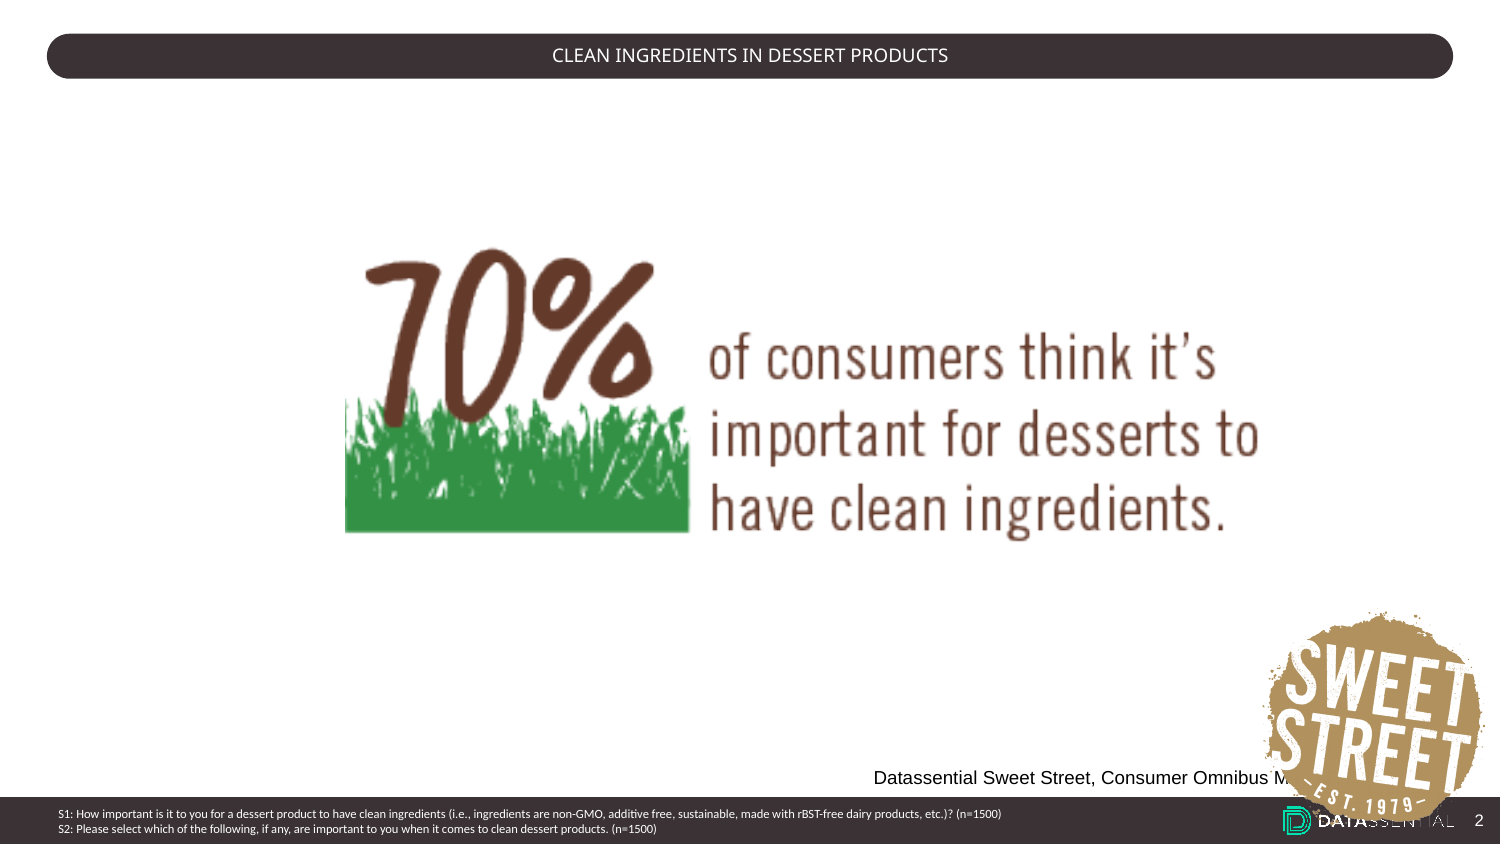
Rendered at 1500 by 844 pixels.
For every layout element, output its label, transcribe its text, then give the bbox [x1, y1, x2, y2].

picture [1257, 601, 1490, 835]
list S1: How important is it to you for a dessert product to have clean ingredients (i.e., ingredients are non-GMO, additive free, sustainable, made with rBST-free dairy products, etc.)? (n=1500) S2: Please select which of the following, if any, are important to you when it comes to clean dessert products. (n=1500) [47, 798, 1277, 844]
text_box Datassential Sweet Street, Consumer Omnibus May 2023 [858, 754, 1252, 800]
picture [345, 208, 1277, 582]
list CLEAN INGREDIENTS IN DESSERT PRODUCTS [79, 34, 1421, 79]
